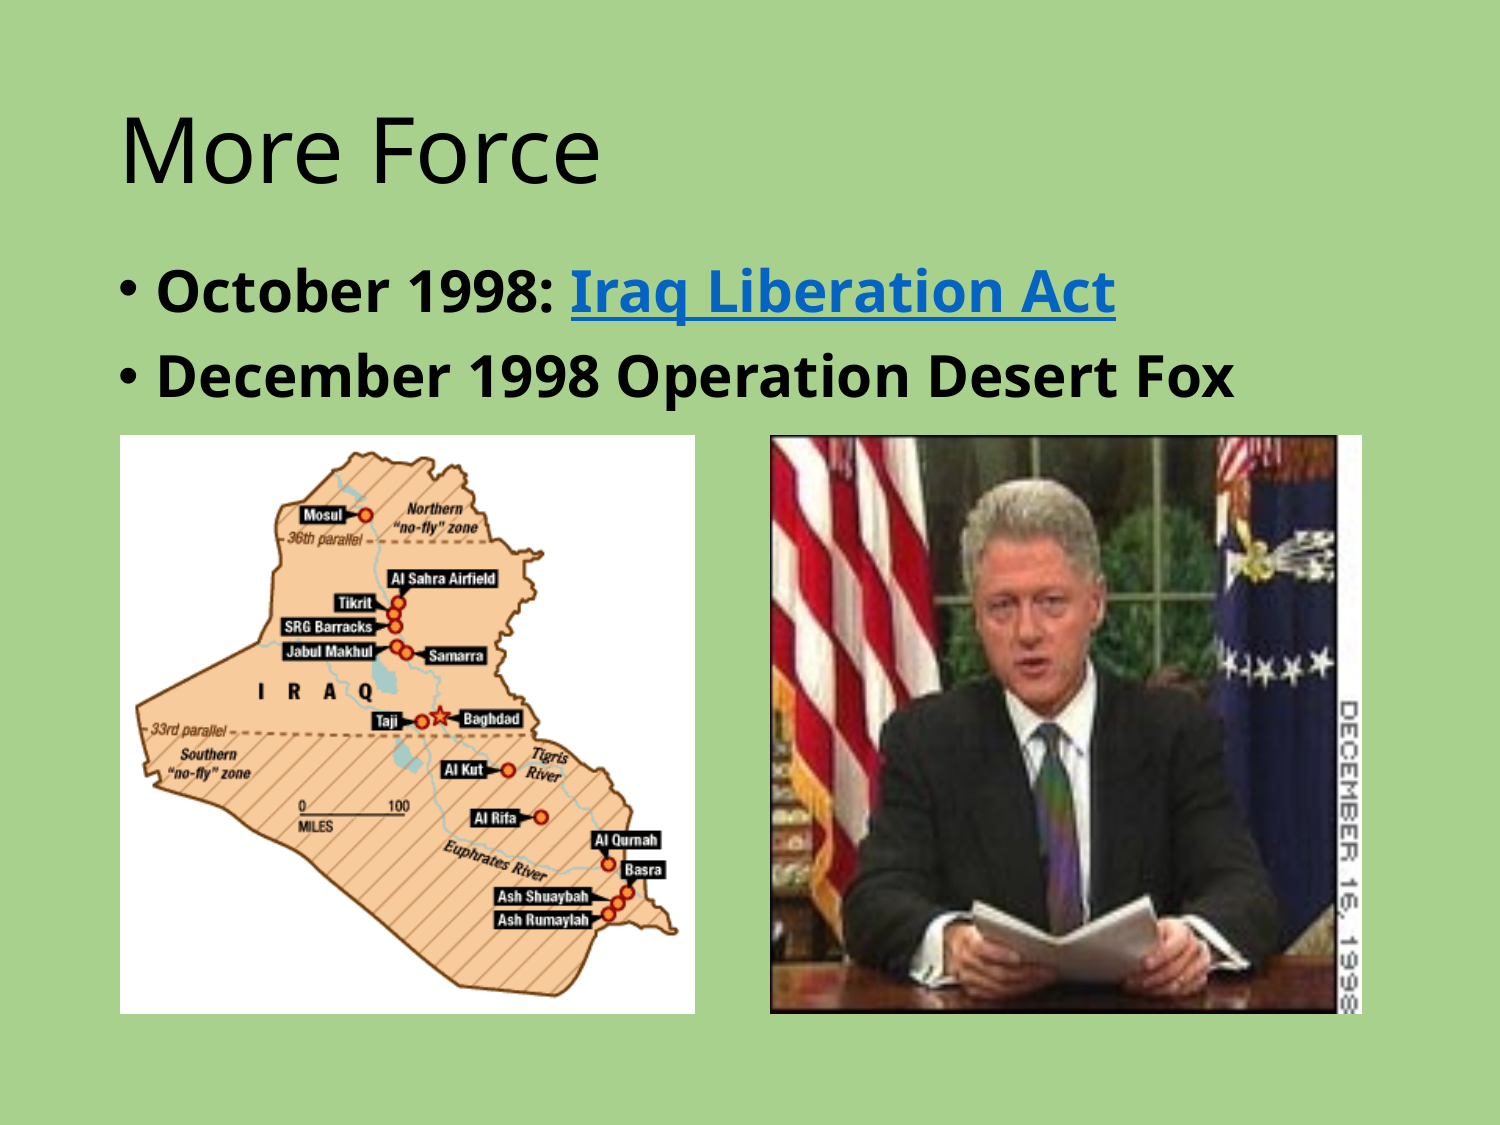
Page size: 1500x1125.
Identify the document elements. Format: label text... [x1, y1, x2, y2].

picture [120, 435, 695, 1014]
list October 1998: Iraq Liberation Act December 1998 Operation Desert Fox [103, 247, 1397, 1014]
picture [770, 435, 1362, 1014]
title More Force [103, 59, 1397, 247]
